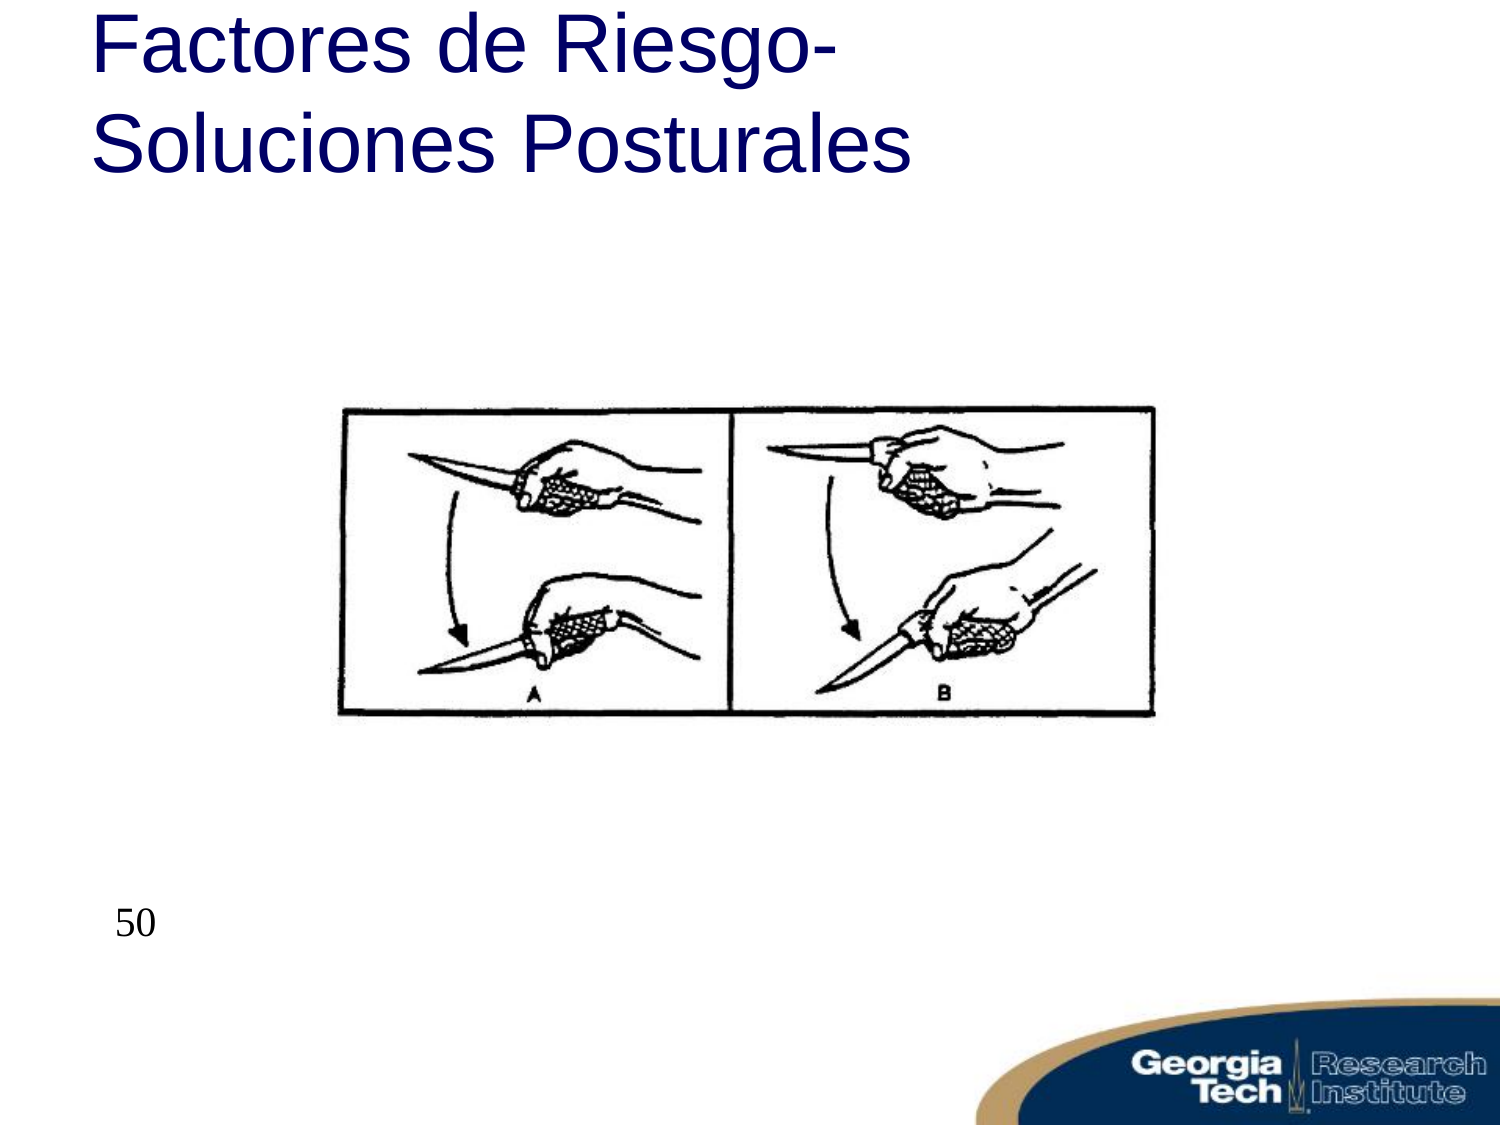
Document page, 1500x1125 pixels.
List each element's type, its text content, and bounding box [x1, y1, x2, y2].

text_box 50 [99, 887, 200, 953]
title Factores de Riesgo- Soluciones Posturales [75, 45, 1425, 233]
picture [0, 0, 1500, 1125]
